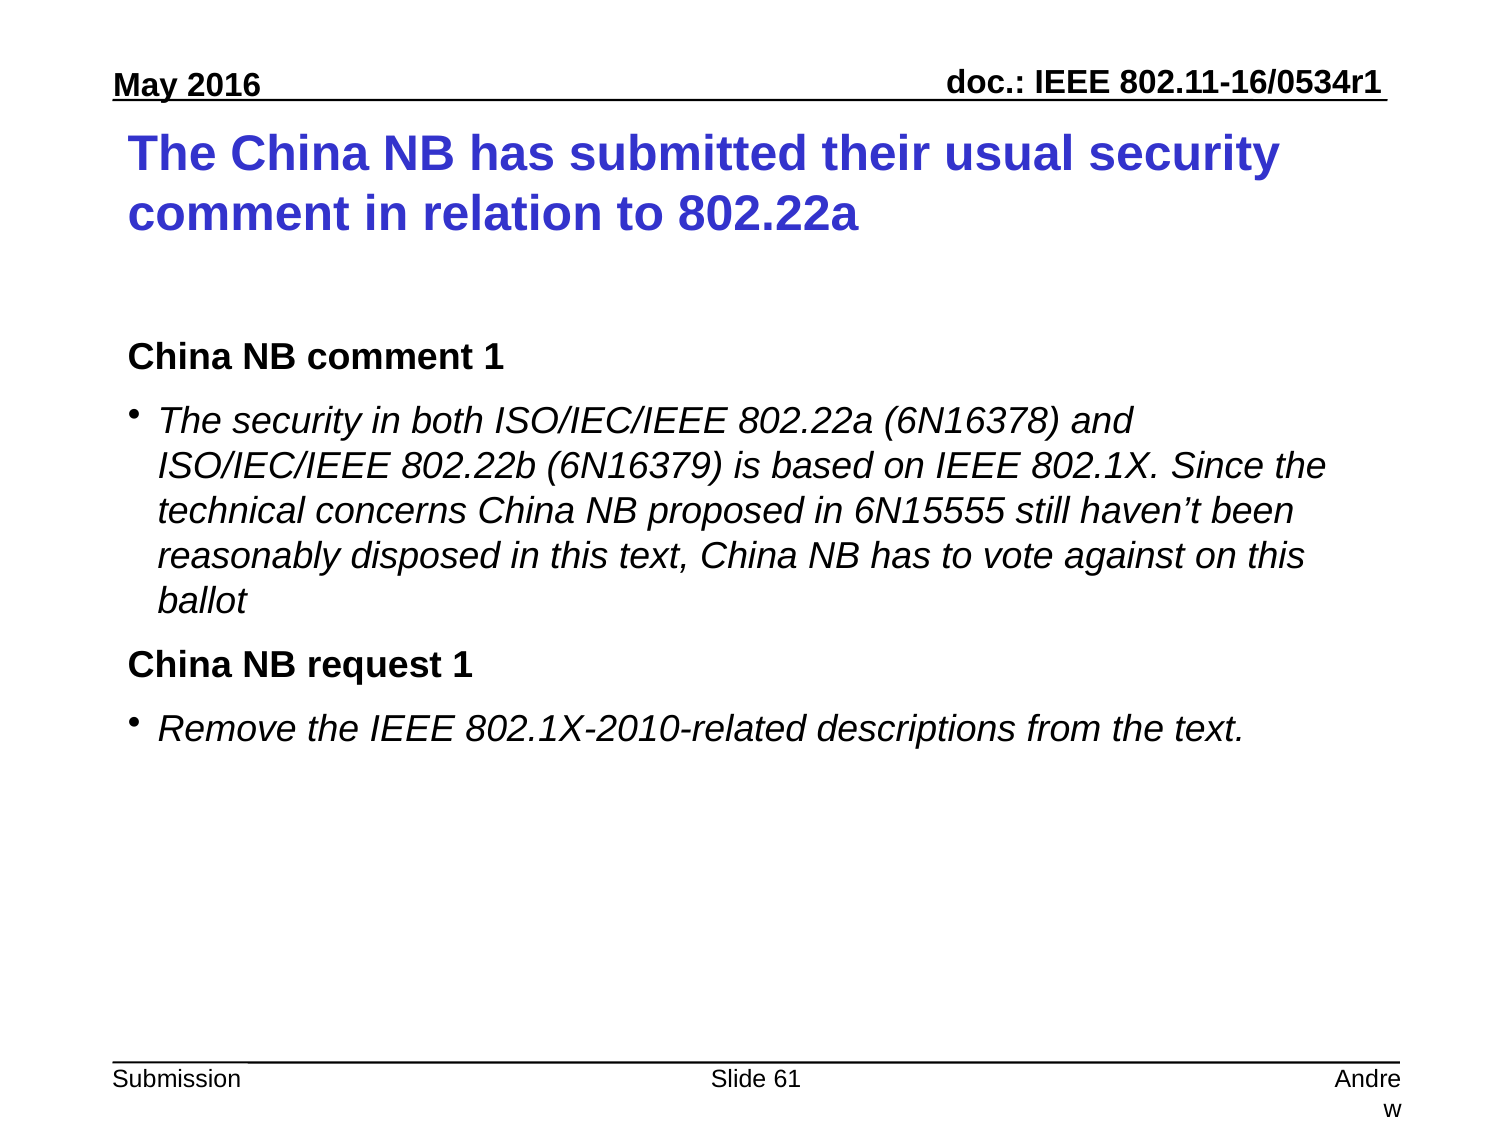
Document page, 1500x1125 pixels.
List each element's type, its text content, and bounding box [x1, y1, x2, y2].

list China NB comment 1 The security in both ISO/IEC/IEEE 802.22a (6N16378) and ISO/IEC/IEEE 802.22b (6N16379) is based on IEEE 802.1X. Since the technical concerns China NB proposed in 6N15555 still haven’t been reasonably disposed in this text, China NB has to vote against on this ballot China NB request 1 Remove the IEEE 802.1X-2010-related descriptions from the text. [112, 324, 1388, 1000]
footer Andrew Myles, Cisco [1320, 1061, 1402, 1093]
slide_number Slide 61 [709, 1061, 803, 1093]
title The China NB has submitted their usual security comment in relation to 802.22a [112, 112, 1388, 288]
